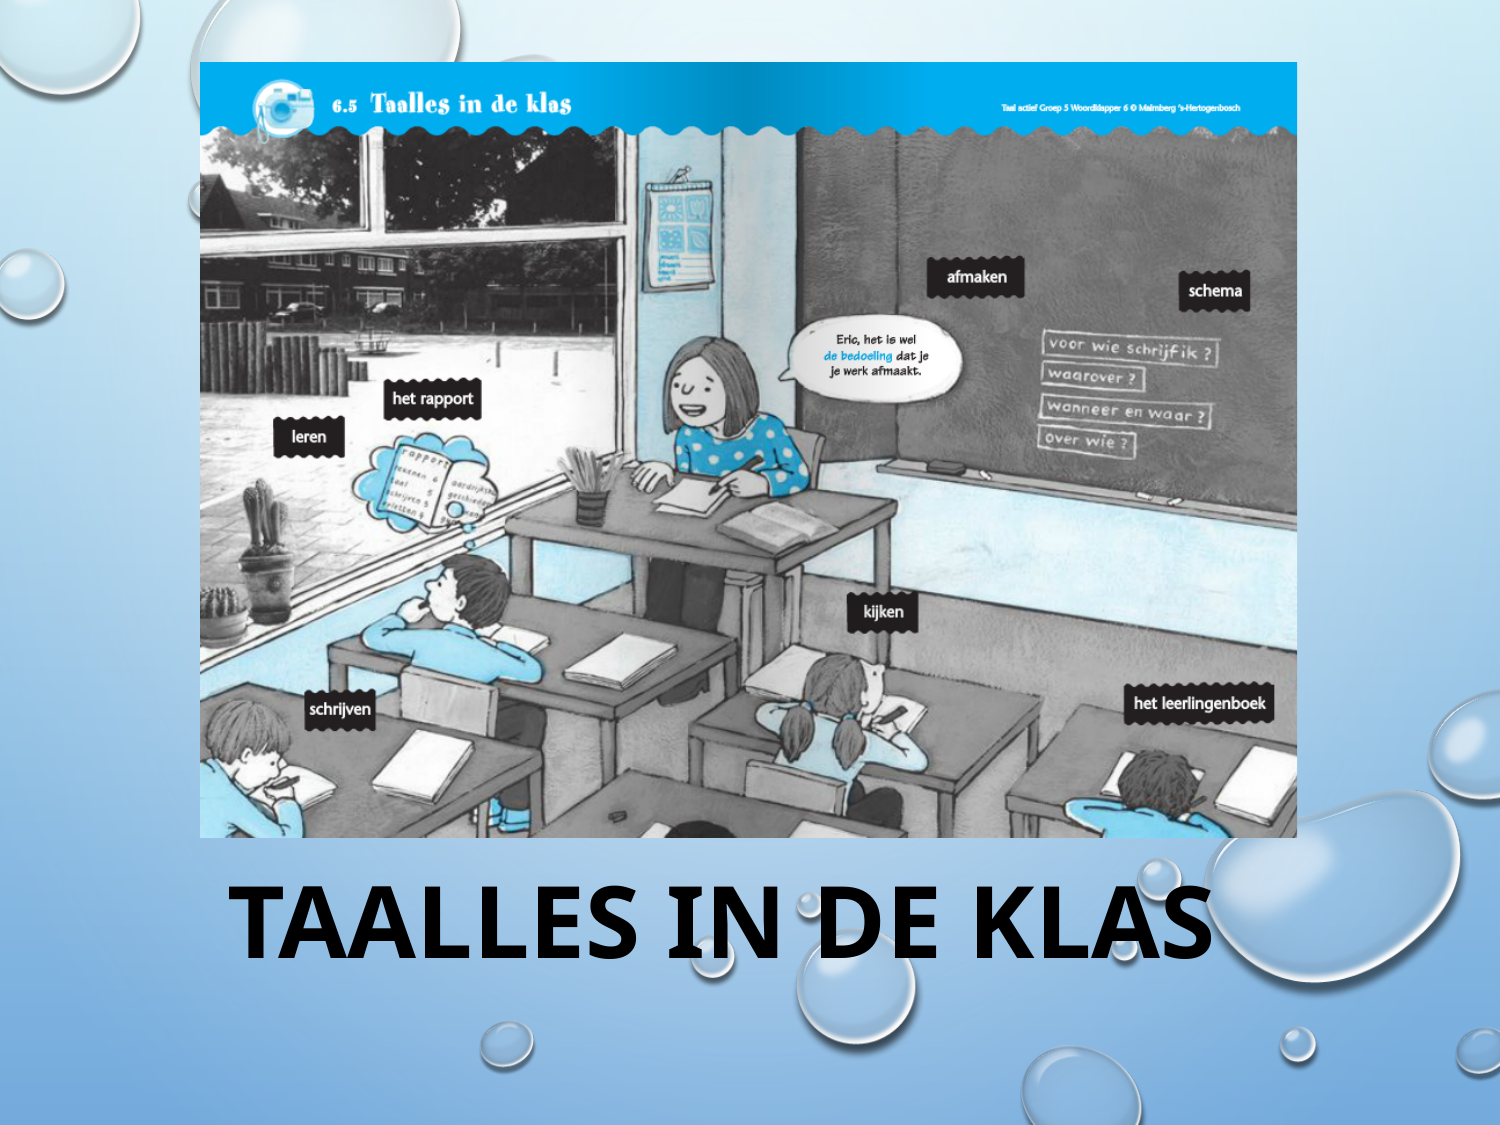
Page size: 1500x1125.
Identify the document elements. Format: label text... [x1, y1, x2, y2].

picture [0, 0, 1500, 1125]
title Taalles in de klas [187, 849, 1257, 988]
